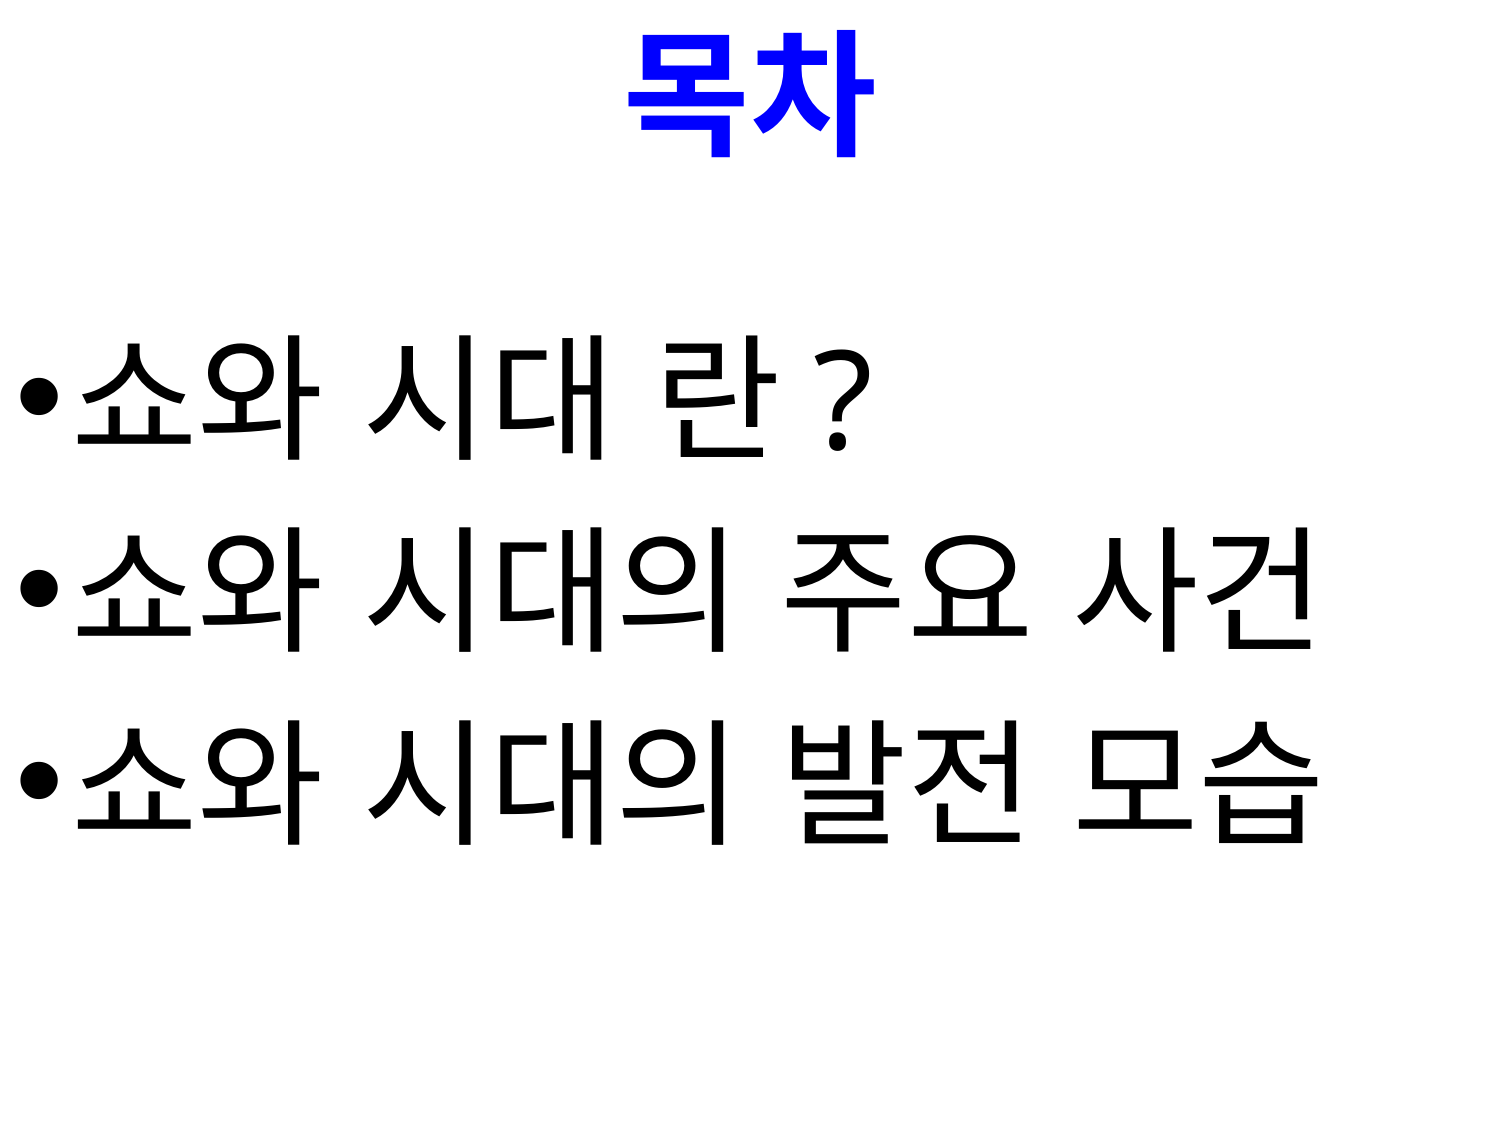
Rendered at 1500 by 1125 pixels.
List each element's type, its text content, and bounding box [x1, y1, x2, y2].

title 목차 [0, 0, 1500, 185]
list 쇼와 시대 란? 쇼와 시대의 주요 사건 쇼와 시대의 발전 모습 [0, 304, 1500, 1047]
